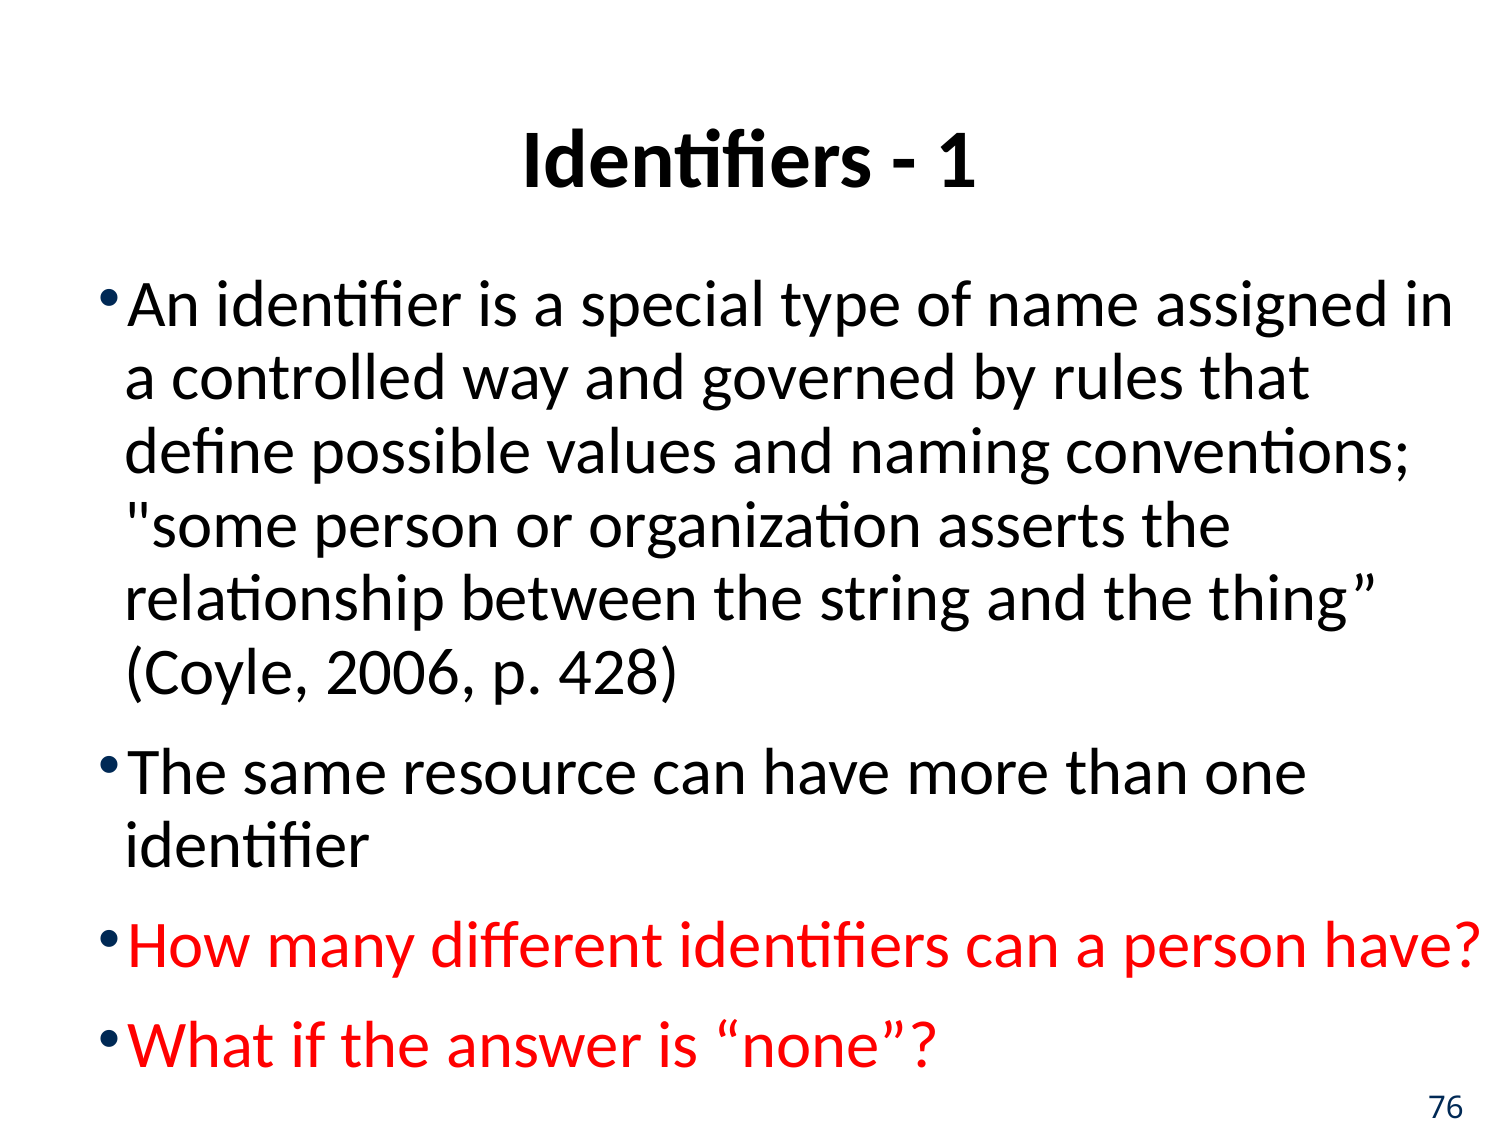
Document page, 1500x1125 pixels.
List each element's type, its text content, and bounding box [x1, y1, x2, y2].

text_box 76 [1438, 1088, 1454, 1119]
text_box An identifier is a special type of name assigned in a controlled way and governed by rules that define possible values and naming conventions; "some person or organization asserts the relationship between the string and the thing” (Coyle, 2006, p. 428) The same resource can have more than one identifier How many different identifiers can a person have? What if the answer is “none”? [87, 262, 1500, 1088]
title Identifiers - 1 [75, 62, 1425, 258]
